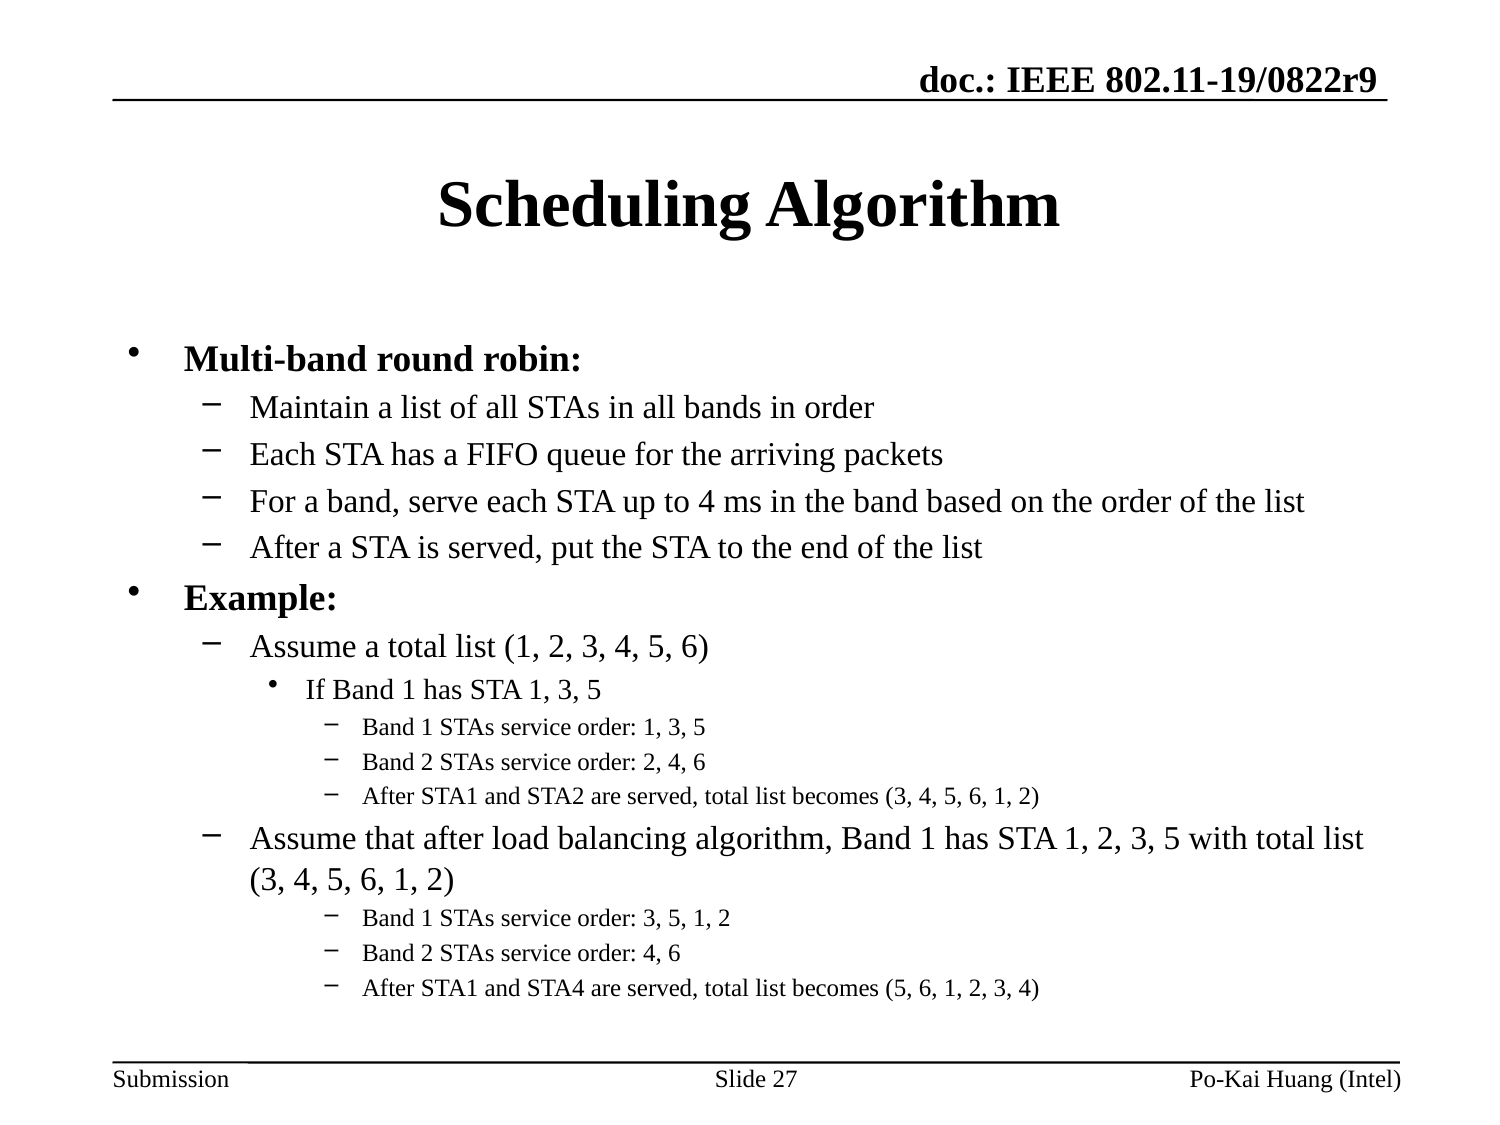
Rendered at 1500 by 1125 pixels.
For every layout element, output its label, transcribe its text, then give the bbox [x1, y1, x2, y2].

title Scheduling Algorithm [112, 112, 1388, 288]
list Multi-band round robin: Maintain a list of all STAs in all bands in order Each STA has a FIFO queue for the arriving packets For a band, serve each STA up to 4 ms in the band based on the order of the list After a STA is served, put the STA to the end of the list Example: Assume a total list (1, 2, 3, 4, 5, 6) If Band 1 has STA 1, 3, 5 Band 1 STAs service order: 1, 3, 5 Band 2 STAs service order: 2, 4, 6 After STA1 and STA2 are served, total list becomes (3, 4, 5, 6, 1, 2) Assume that after load balancing algorithm, Band 1 has STA 1, 2, 3, 5 with total list (3, 4, 5, 6, 1, 2) Band 1 STAs service order: 3, 5, 1, 2 Band 2 STAs service order: 4, 6 After STA1 and STA4 are served, total list becomes (5, 6, 1, 2, 3, 4) [112, 326, 1388, 1002]
footer Po-Kai Huang (Intel) [1186, 1061, 1402, 1093]
slide_number Slide 27 [712, 1061, 800, 1093]
